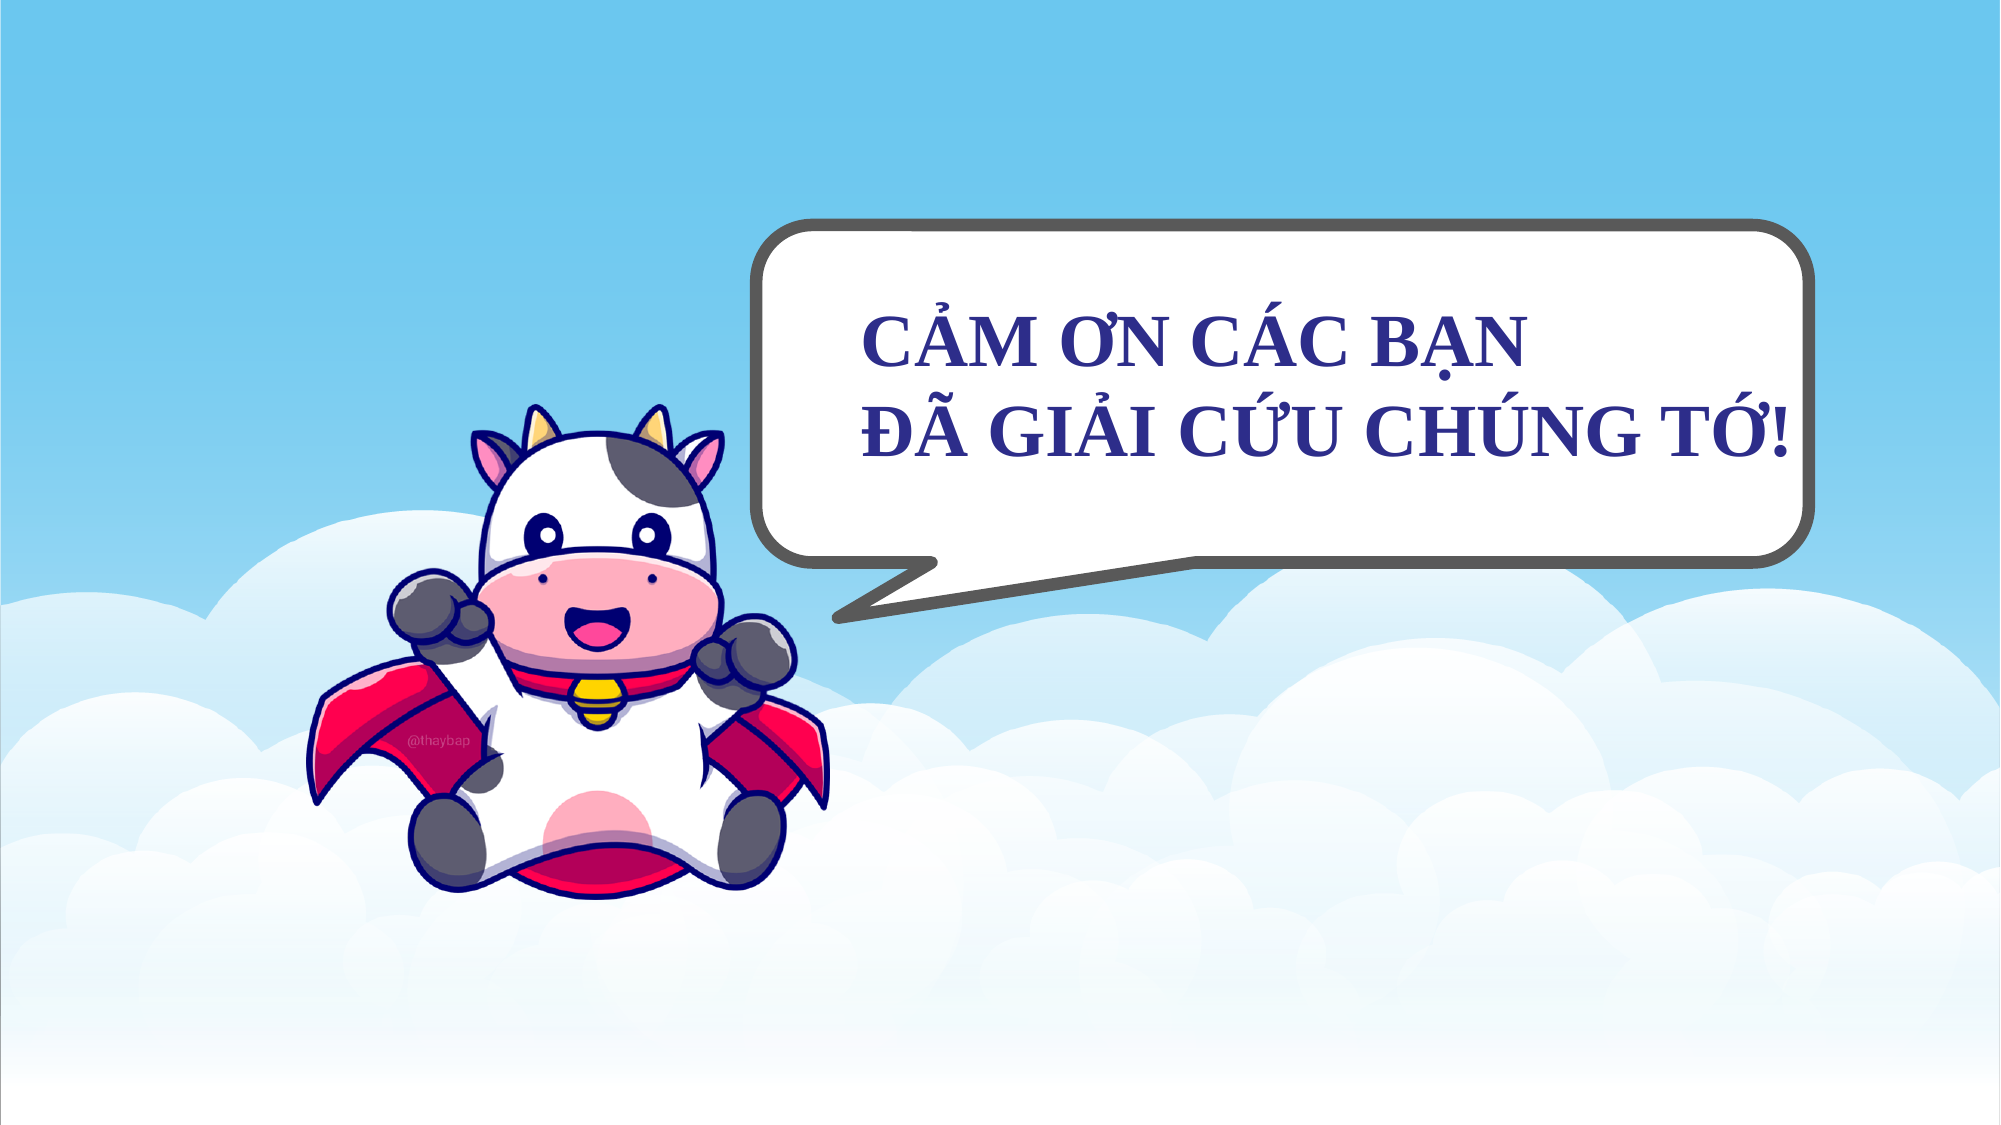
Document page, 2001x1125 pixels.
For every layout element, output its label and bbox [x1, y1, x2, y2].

picture [0, 0, 2000, 1125]
text_box [755, 224, 1838, 563]
